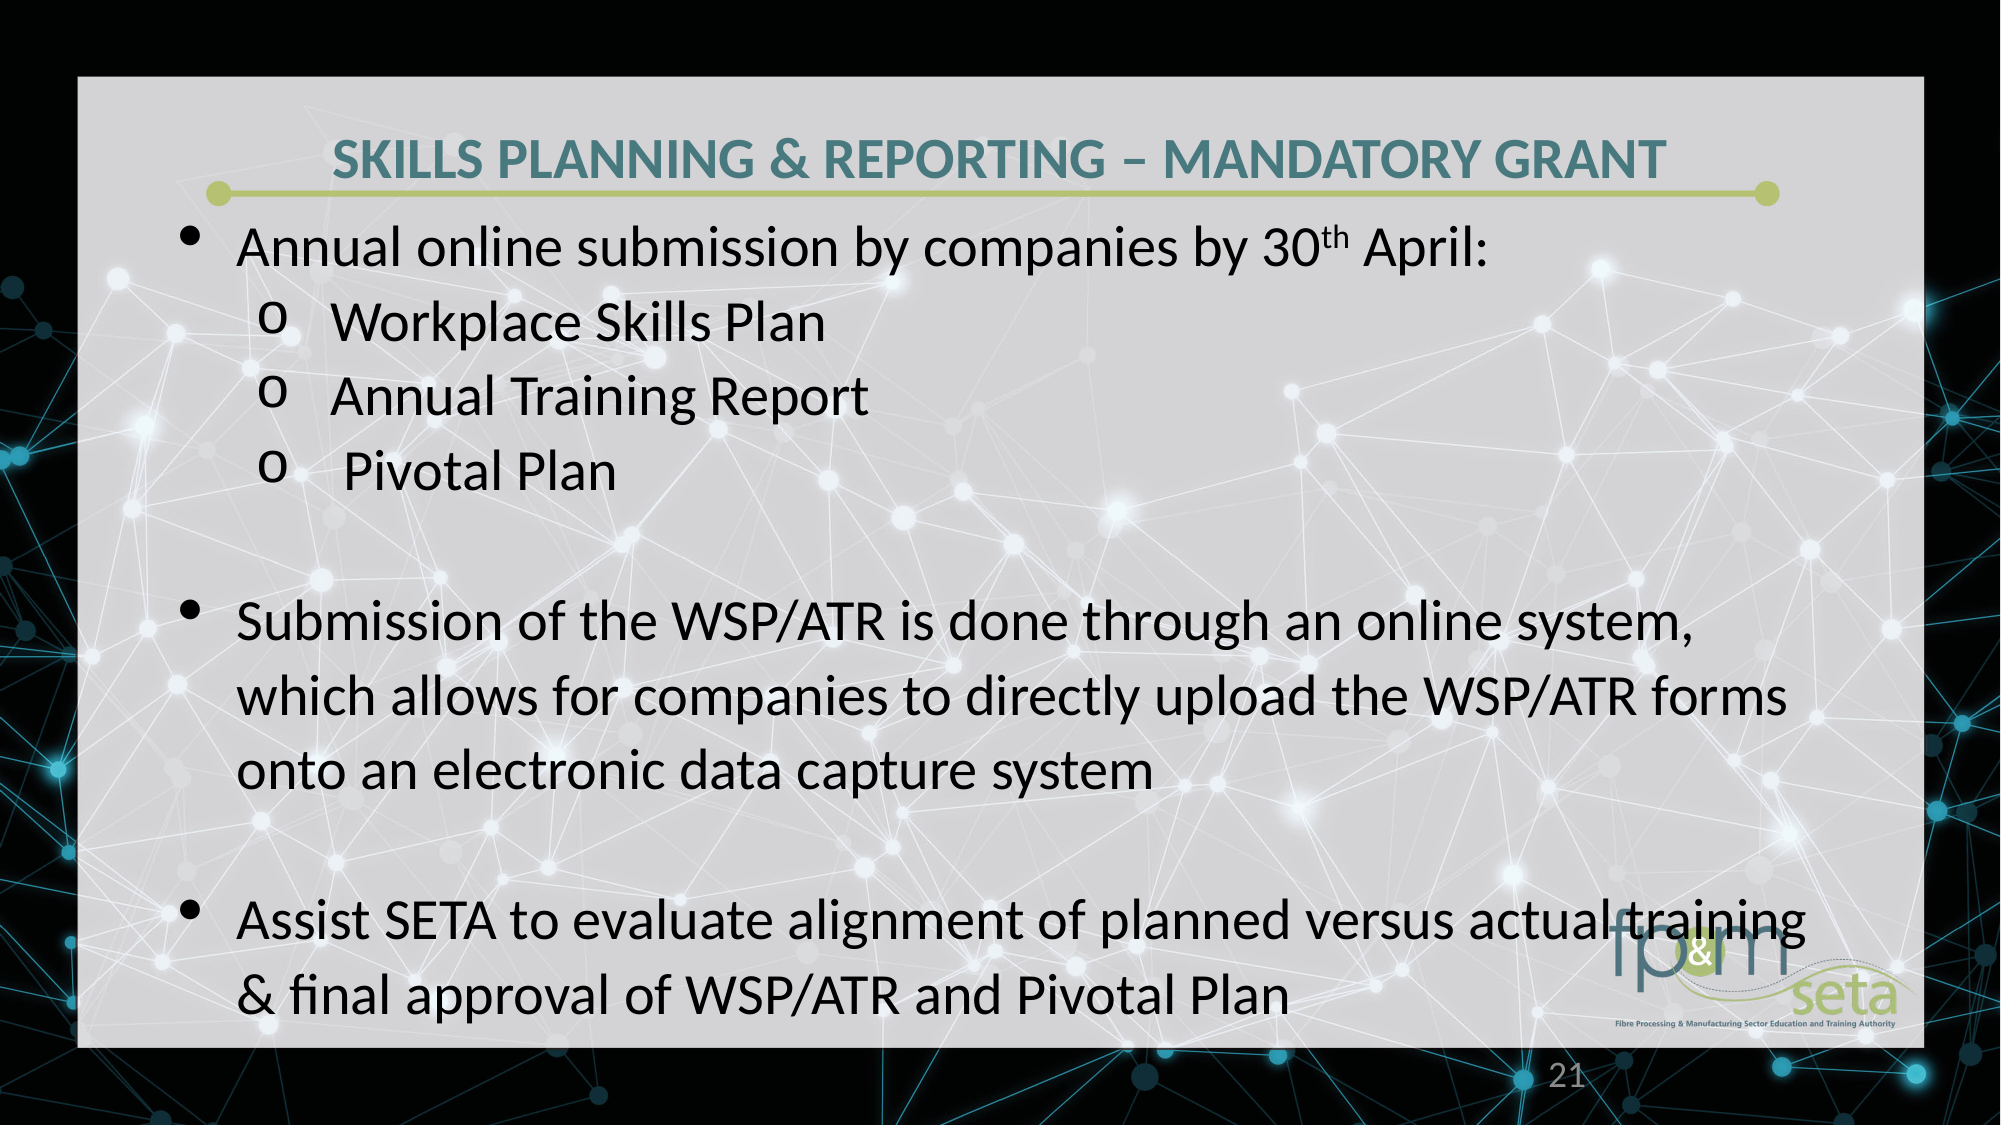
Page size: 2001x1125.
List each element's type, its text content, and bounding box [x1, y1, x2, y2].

text_box Annual online submission by companies by 30th April: Workplace Skills Plan Annual Training Report Pivotal Plan Submission of the WSP/ATR is done through an online system, which allows for companies to directly upload the WSP/ATR forms onto an electronic data capture system Assist SETA to evaluate alignment of planned versus actual training & final approval of WSP/ATR and Pivotal Plan [165, 195, 1824, 1034]
title SKILLS PLANNING & REPORTING – MANDATORY GRANT [176, 113, 1824, 195]
picture [0, 0, 2001, 1125]
slide_number 21 [1533, 1042, 2000, 1103]
